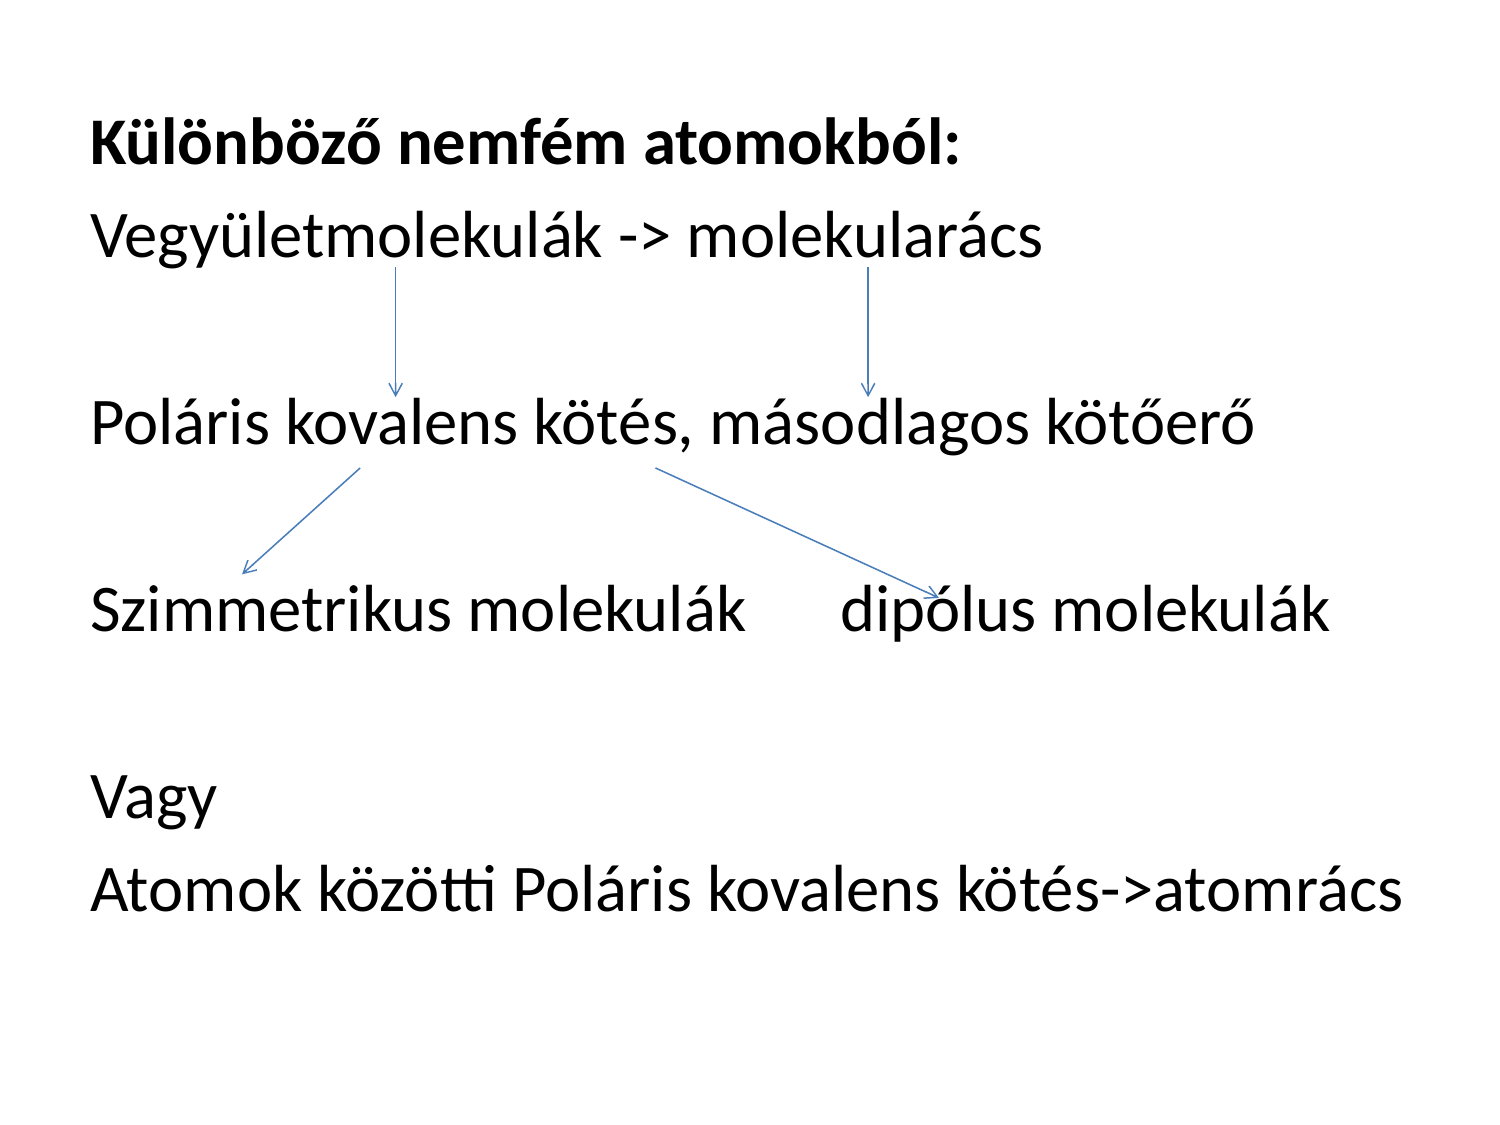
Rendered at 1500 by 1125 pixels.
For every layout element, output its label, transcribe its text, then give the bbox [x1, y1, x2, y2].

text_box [241, 467, 361, 575]
list Különböző nemfém atomokból: Vegyületmolekulák -> molekularács Poláris kovalens kötés, másodlagos kötőerő Szimmetrikus molekulák dipólus molekulák Vagy Atomok közötti Poláris kovalens kötés->atomrács [75, 90, 1425, 1005]
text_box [655, 467, 940, 599]
